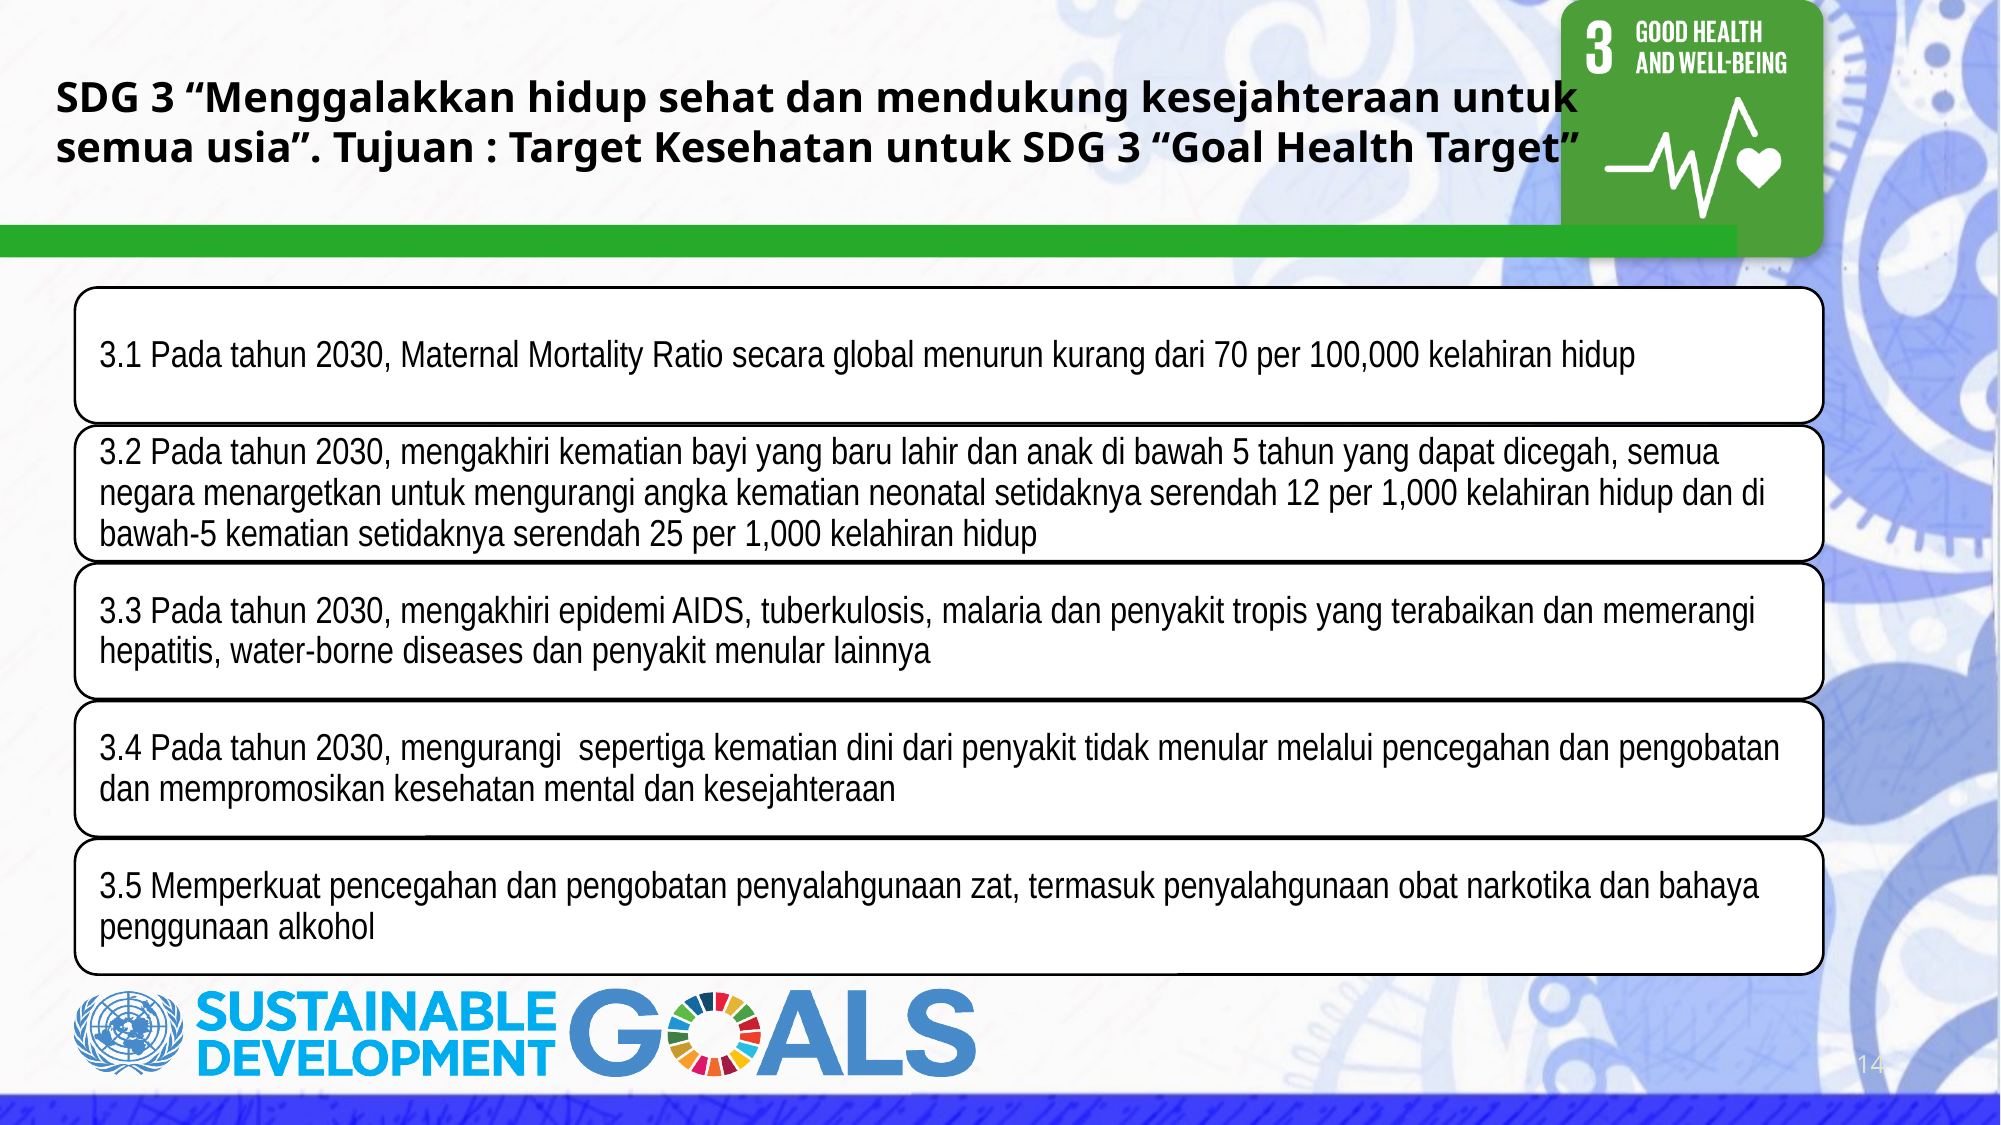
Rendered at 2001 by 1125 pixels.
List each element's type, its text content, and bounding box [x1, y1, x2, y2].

text_box [0, 224, 1553, 259]
text_box SDG 3 “Menggalakkan hidup sehat dan mendukung kesejahteraan untuk semua usia”. Tujuan : Target Kesehatan untuk SDG 3 “Goal Health Target” [41, 63, 1553, 178]
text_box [74, 287, 1824, 976]
picture [0, 0, 2001, 1125]
slide_number 14 [1433, 1035, 1900, 1096]
